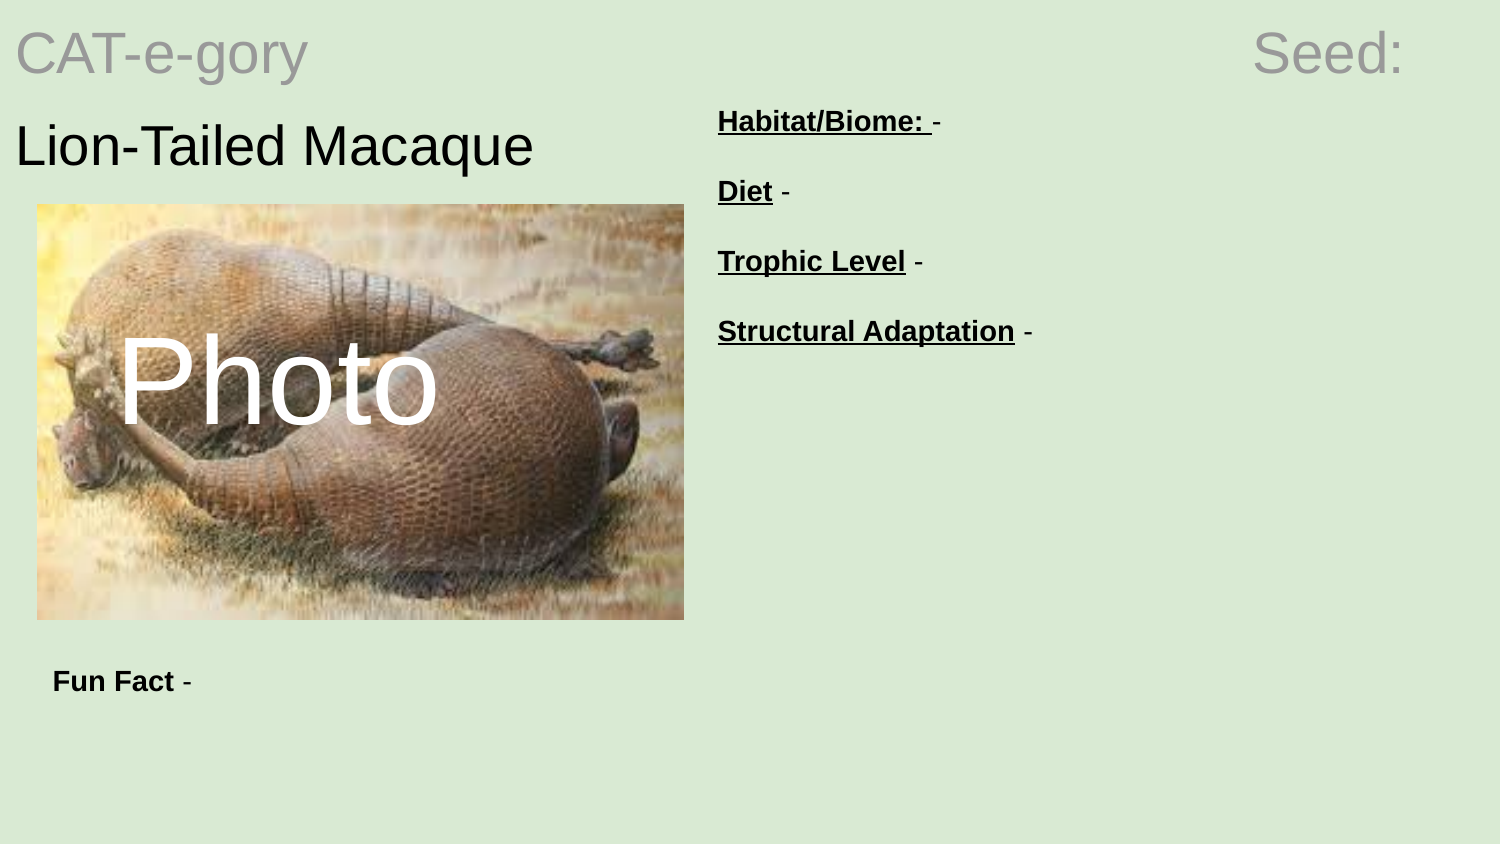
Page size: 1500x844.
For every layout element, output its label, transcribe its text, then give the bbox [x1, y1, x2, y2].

title Seed: [1237, 0, 1491, 94]
title Lion-Tailed Macaque [0, 93, 702, 188]
title CAT-e-gory [0, 0, 543, 93]
text_box Habitat/Biome: - Diet - Trophic Level - Structural Adaptation - [702, 87, 1460, 575]
text_box Fun Fact - [37, 647, 1409, 826]
picture [37, 204, 684, 620]
